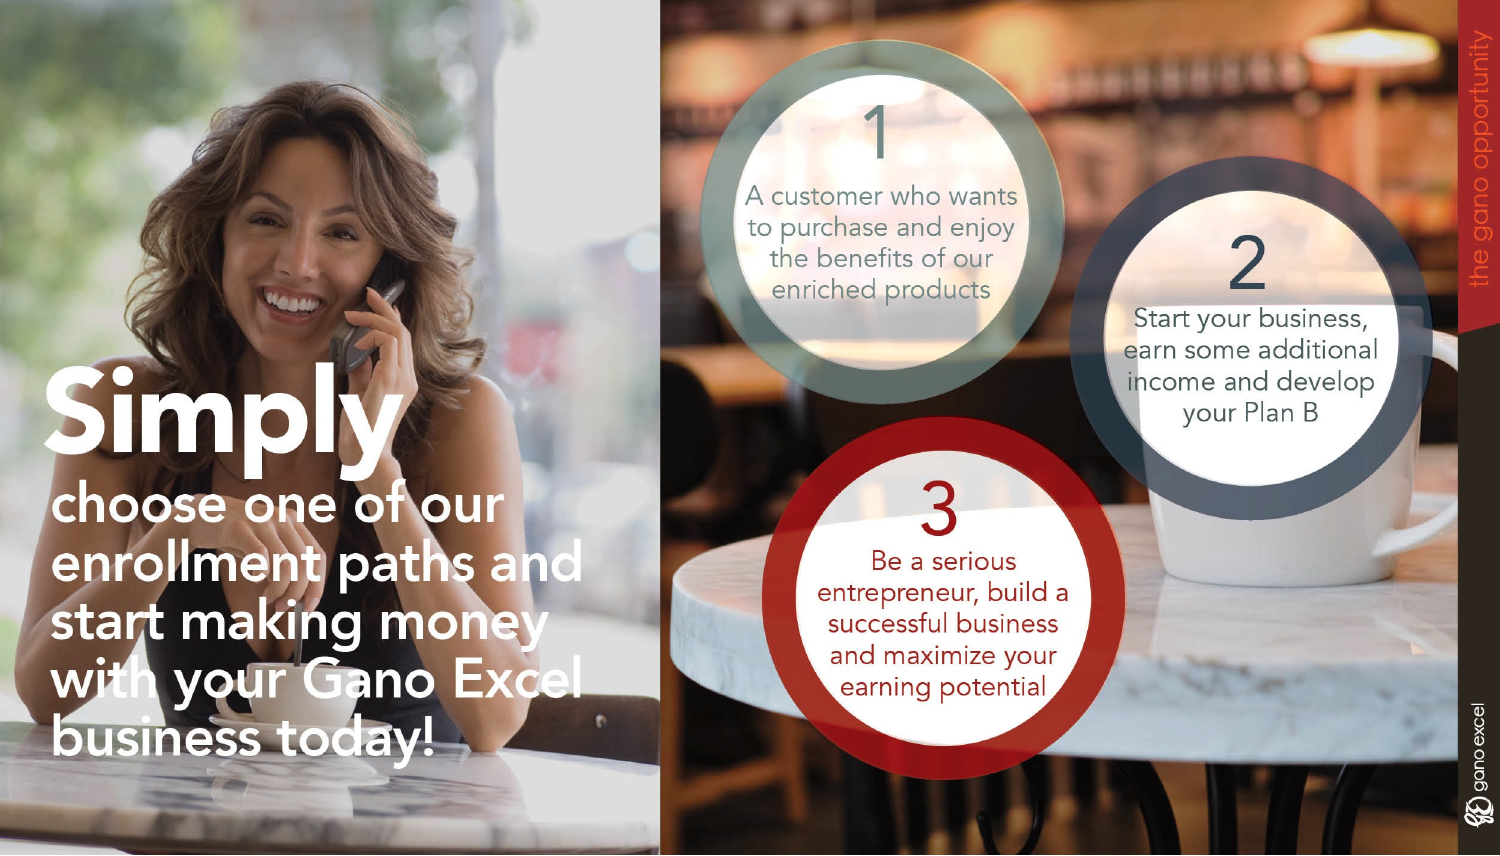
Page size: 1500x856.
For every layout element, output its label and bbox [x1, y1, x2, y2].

text_box [0, 0, 1500, 855]
